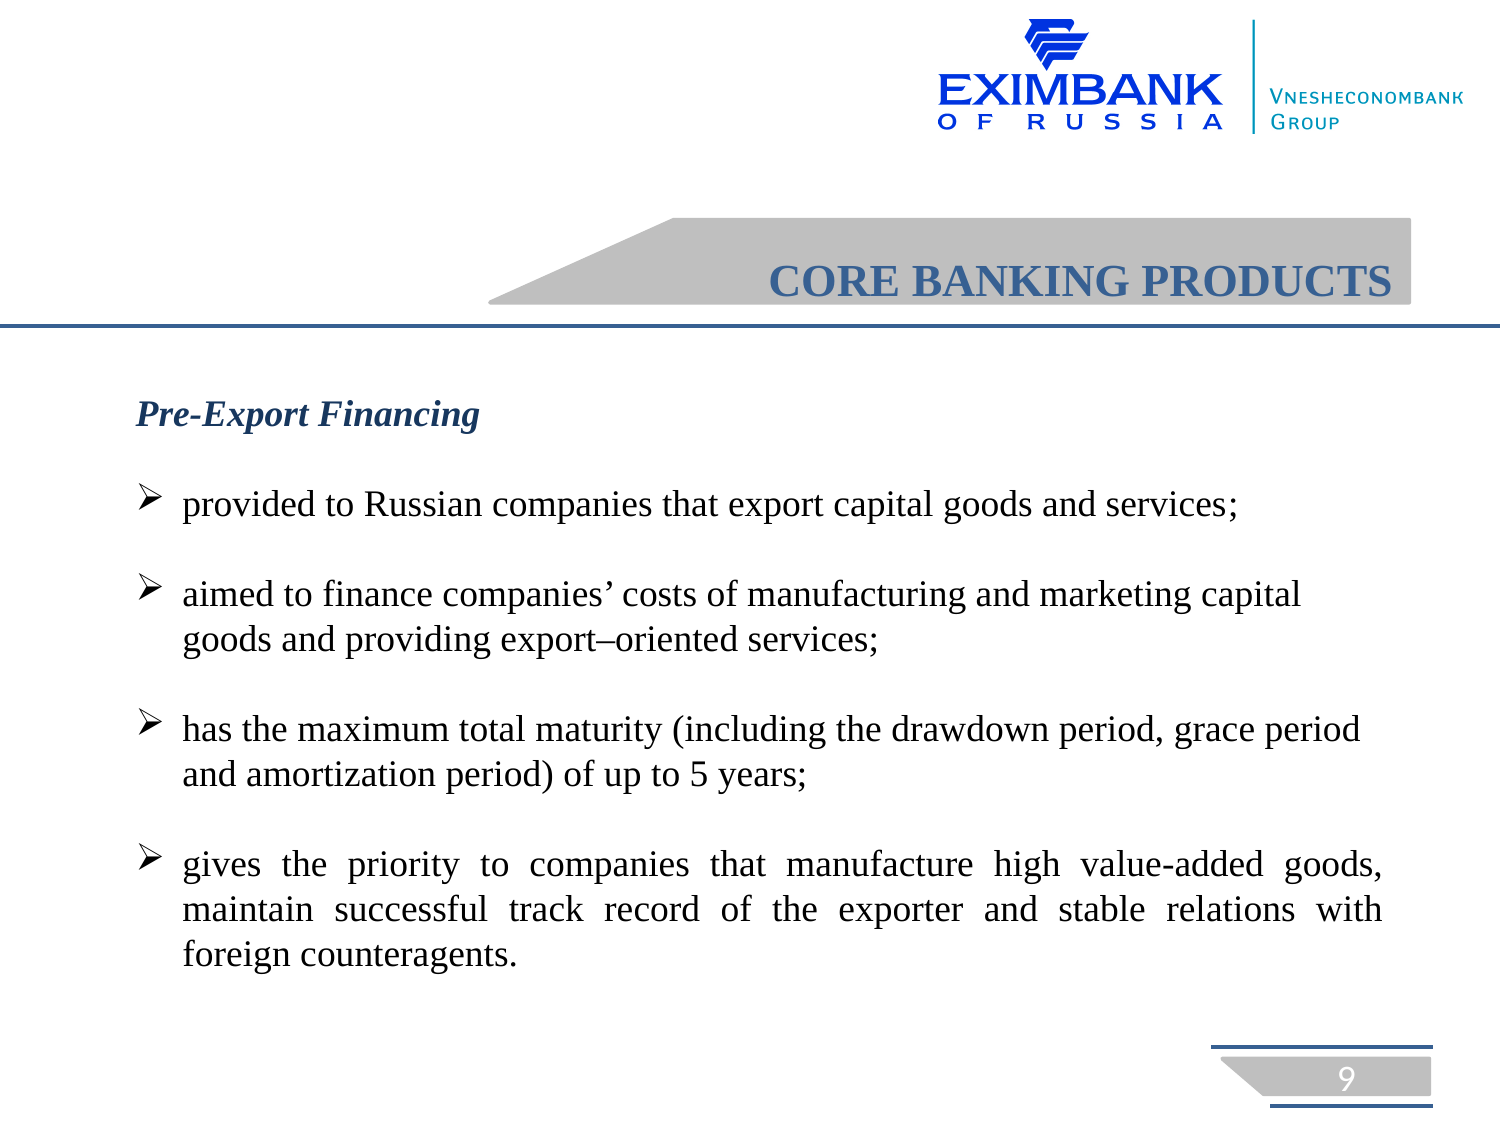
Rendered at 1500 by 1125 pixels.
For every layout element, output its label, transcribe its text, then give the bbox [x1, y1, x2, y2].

title CORE BANKING PRODUCTS [702, 208, 1459, 349]
text_box Pre-Export Financing provided to Russian companies that export capital goods and services; aimed to finance companies’ costs of manufacturing and marketing capital goods and providing export–oriented services; has the maximum total maturity (including the drawdown period, grace period and amortization period) of up to 5 years; gives the priority to companies that manufacture high value-added goods, maintain successful track record of the exporter and stable relations with foreign counteragents. [120, 381, 1400, 982]
picture [1255, 19, 1463, 134]
picture [938, 19, 1252, 134]
